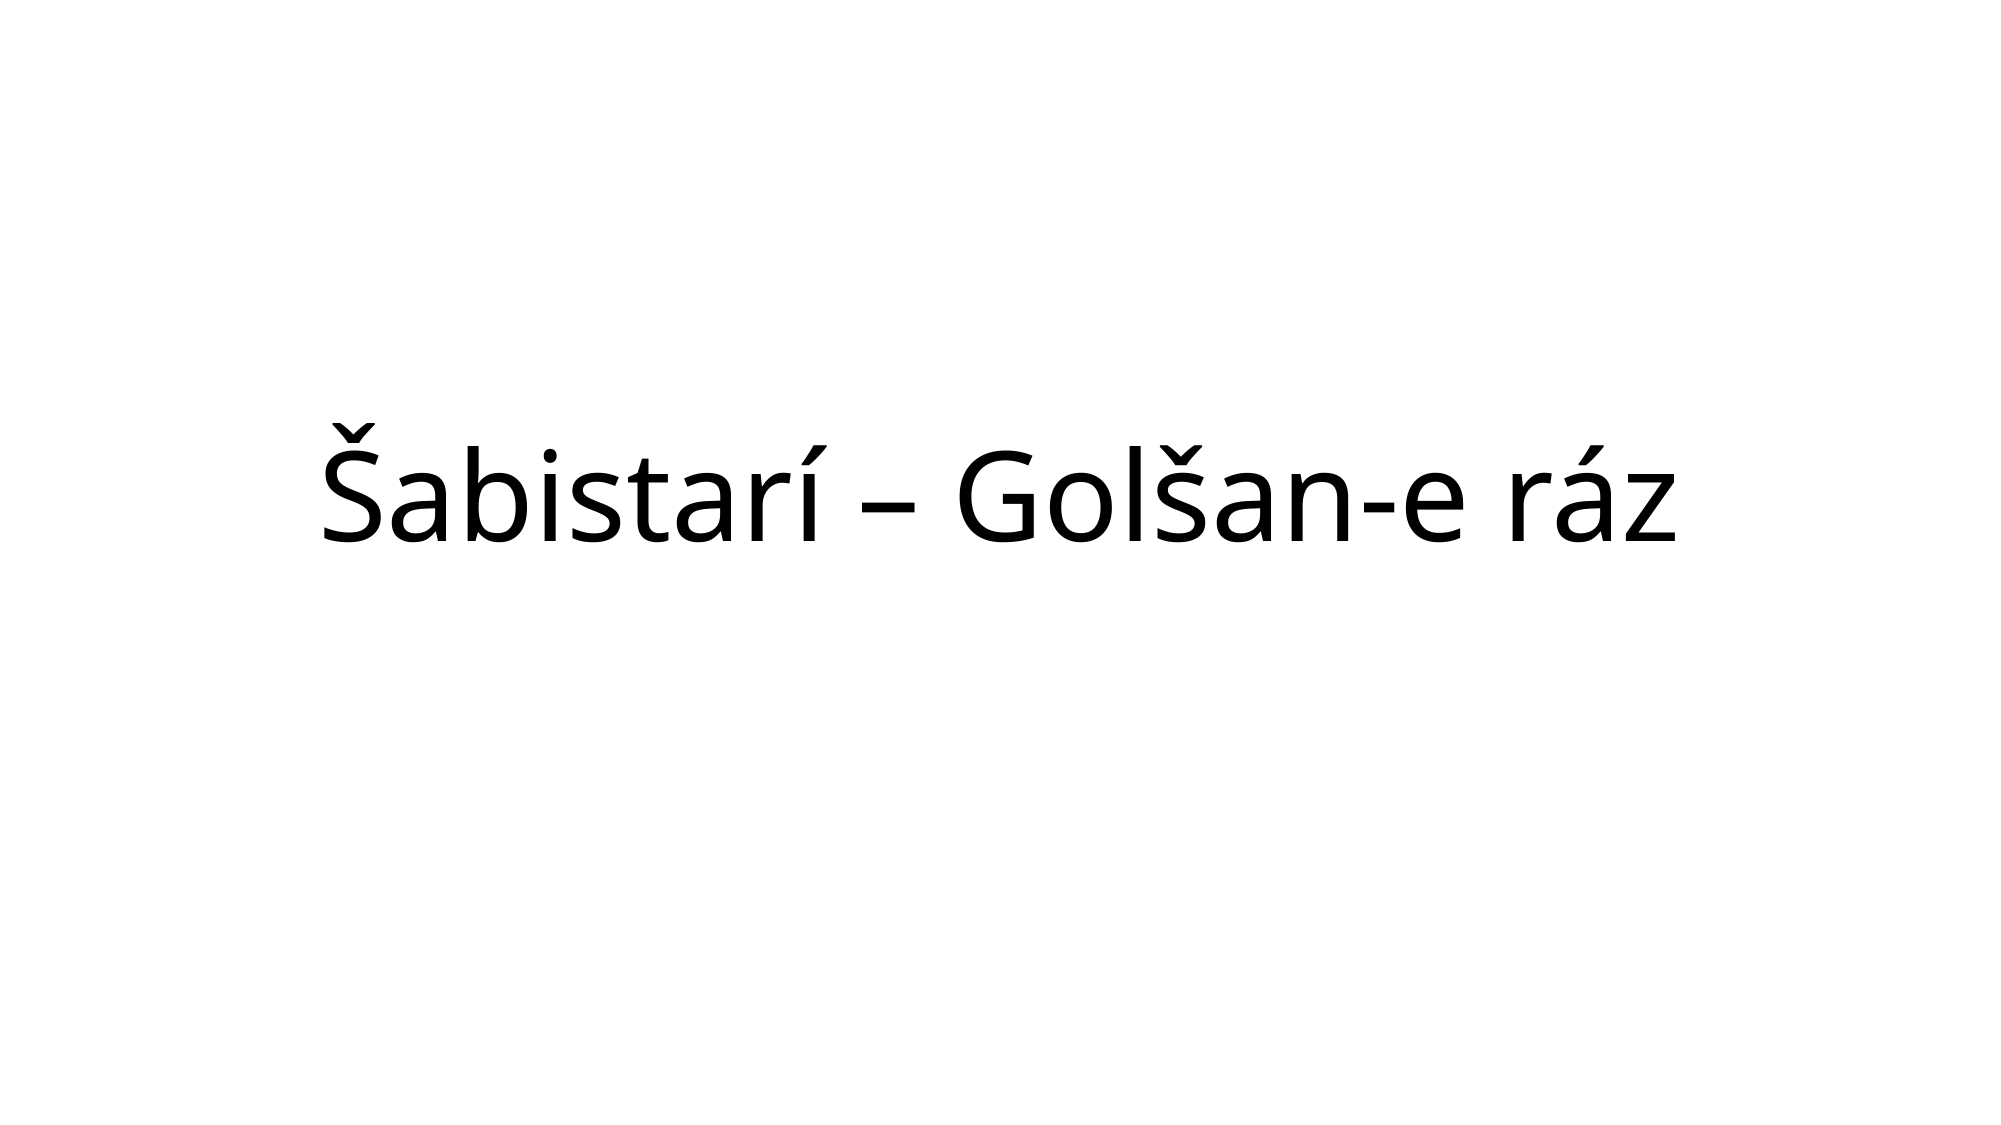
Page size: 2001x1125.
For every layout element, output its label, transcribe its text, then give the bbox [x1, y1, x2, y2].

title Šabistarí – Golšan-e ráz [249, 184, 1750, 576]
